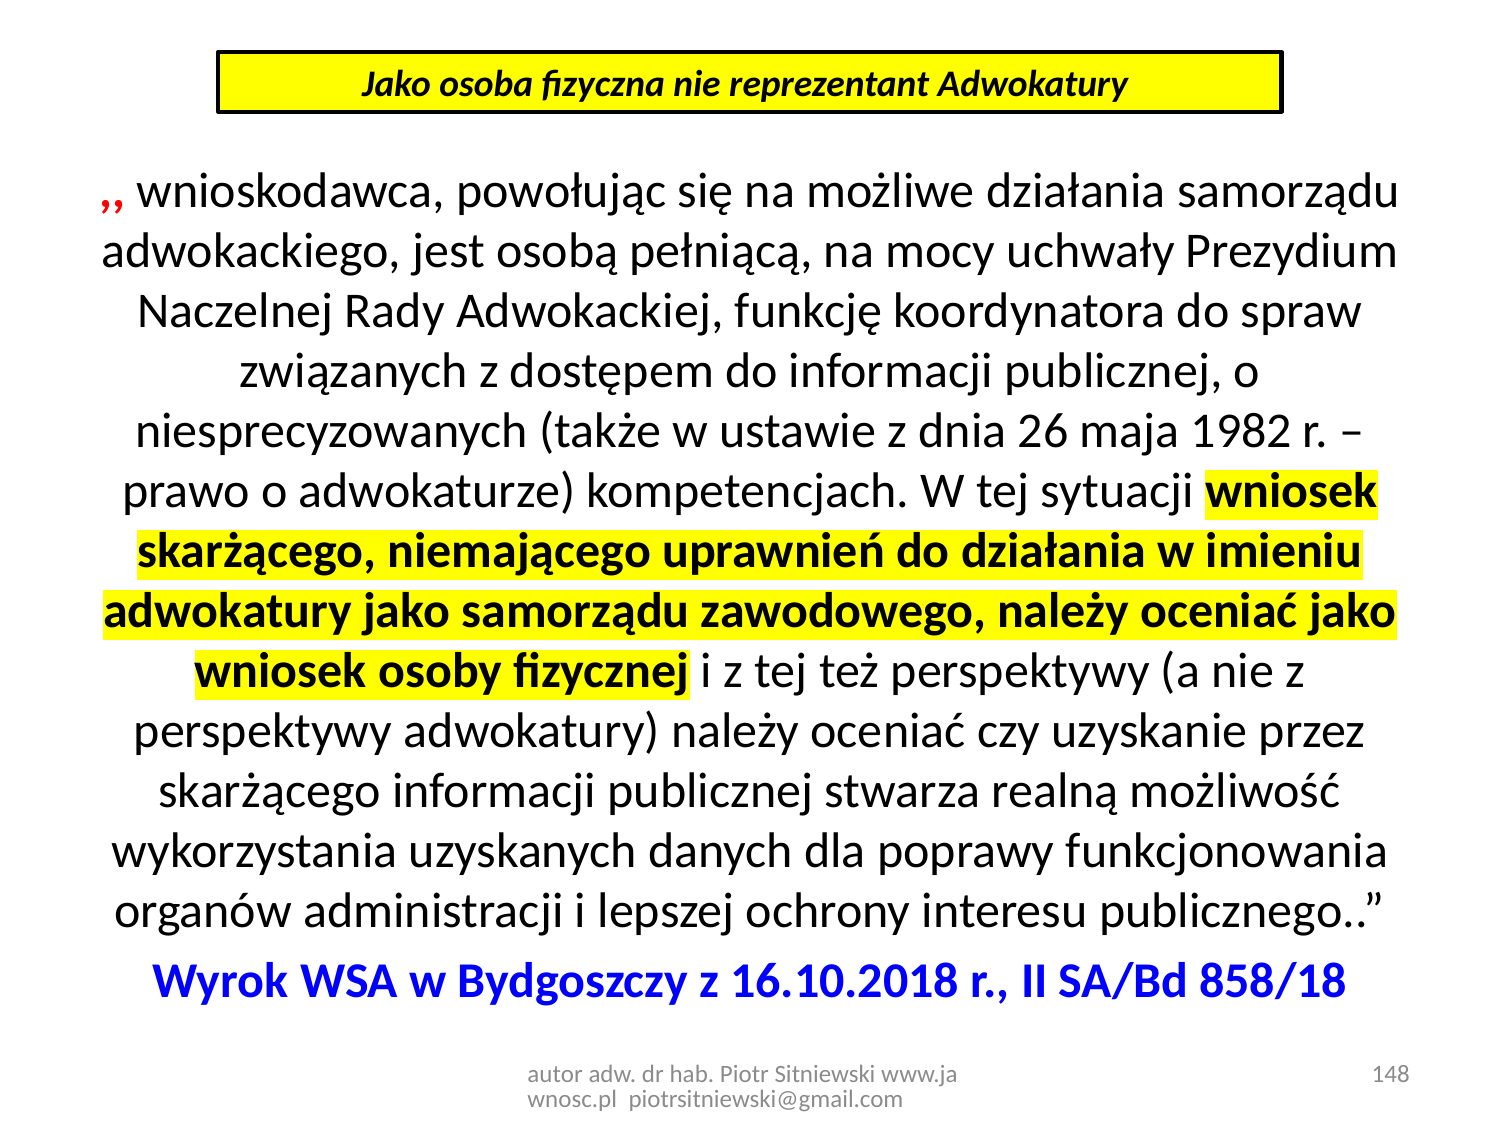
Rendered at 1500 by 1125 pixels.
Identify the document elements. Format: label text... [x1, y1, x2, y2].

slide_number 148 [1074, 1042, 1425, 1103]
list ,, wnioskodawca, powołując się na możliwe działania samorządu adwokackiego, jest osobą pełniącą, na mocy uchwały Prezydium Naczelnej Rady Adwokackiej, funkcję koordynatora do spraw związanych z dostępem do informacji publicznej, o niesprecyzowanych (także w ustawie z dnia 26 maja 1982 r. – prawo o adwokaturze) kompetencjach. W tej sytuacji wniosek skarżącego, niemającego uprawnień do działania w imieniu adwokatury jako samorządu zawodowego, należy oceniać jako wniosek osoby fizycznej i z tej też perspektywy (a nie z perspektywy adwokatury) należy oceniać czy uzyskanie przez skarżącego informacji publicznej stwarza realną możliwość wykorzystania uzyskanych danych dla poprawy funkcjonowania organów administracji i lepszej ochrony interesu publicznego..” Wyrok WSA w Bydgoszczy z 16.10.2018 r., II SA/Bd 858/18 [76, 150, 1424, 1043]
footer autor adw. dr hab. Piotr Sitniewski www.jawnosc.pl piotrsitniewski@gmail.com [512, 1042, 988, 1103]
text_box Jako osoba fizyczna nie reprezentant Adwokatury [218, 51, 1282, 112]
